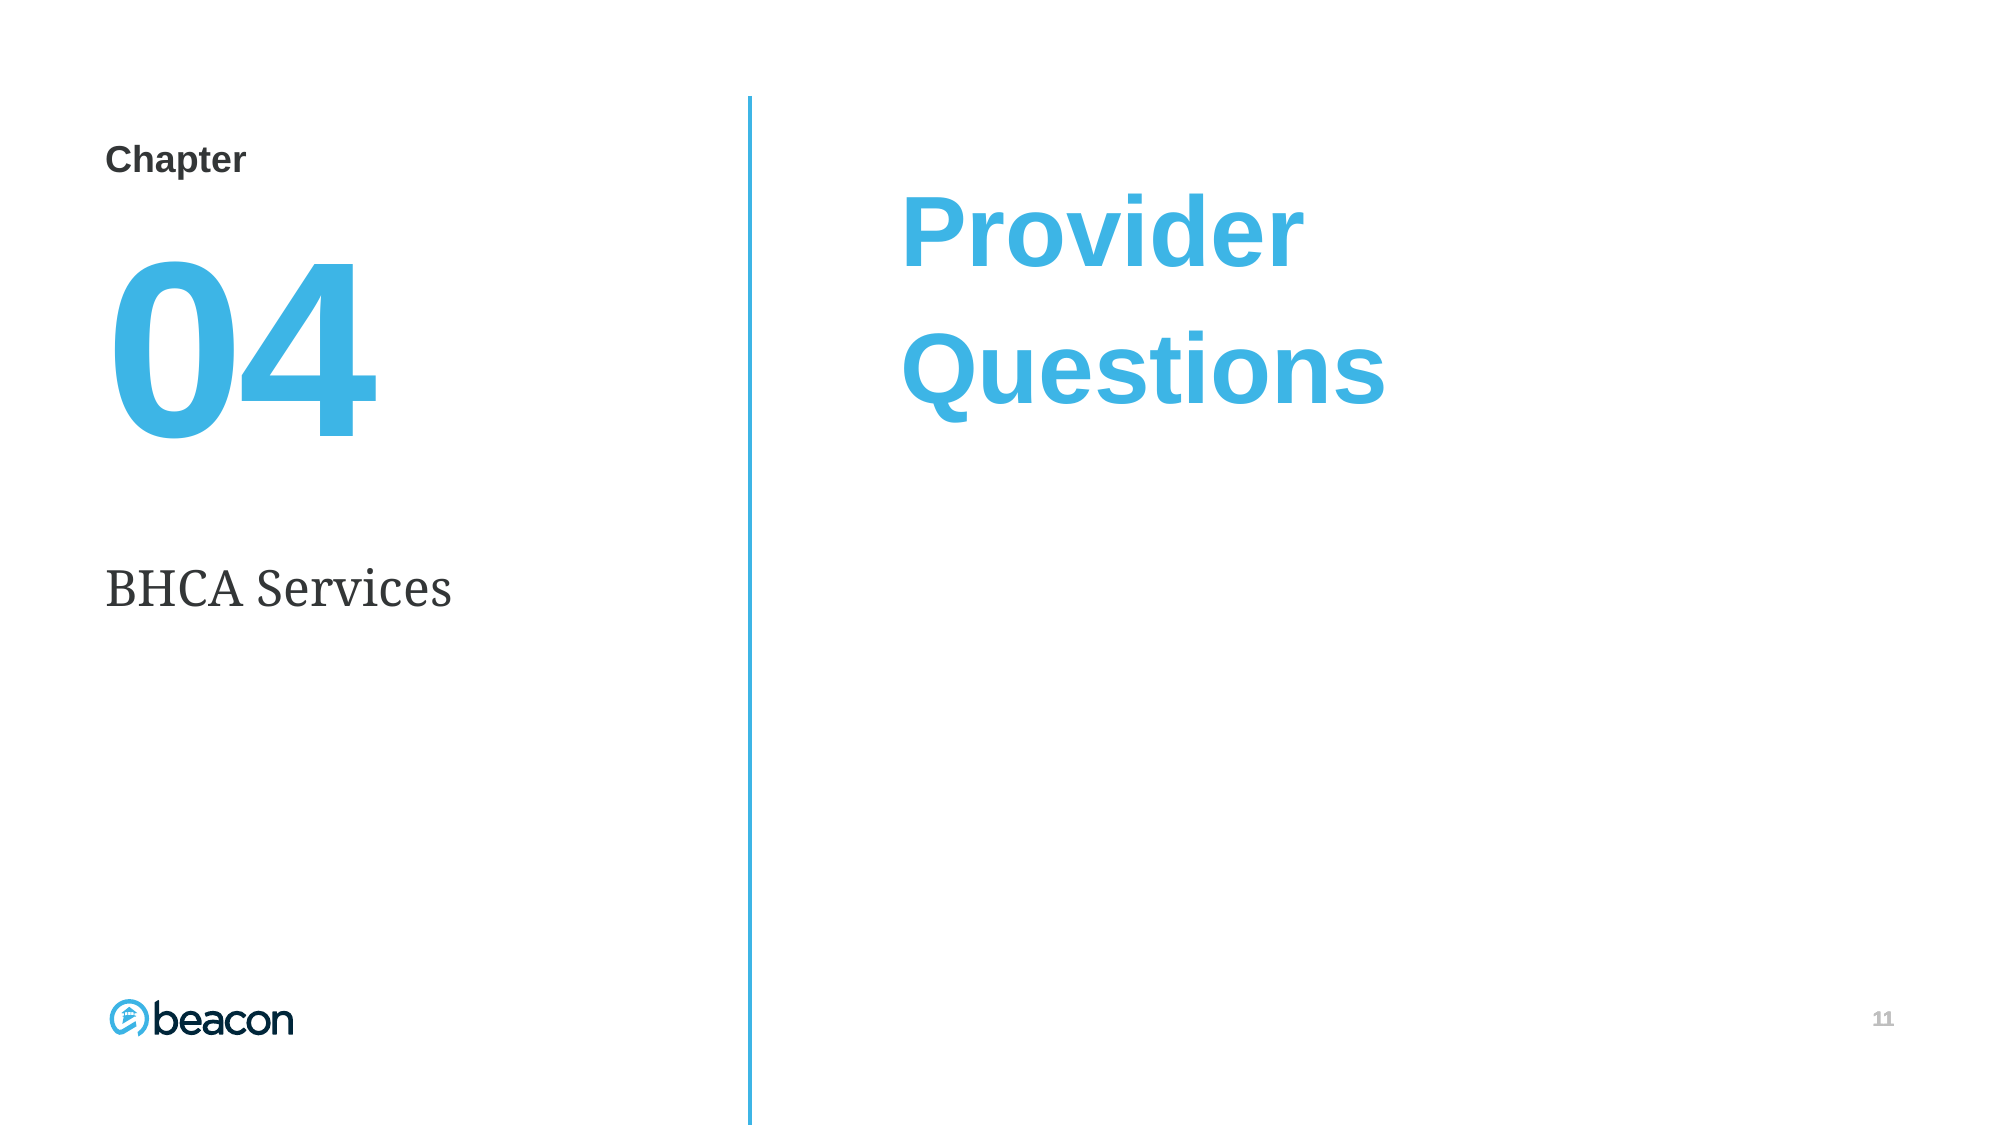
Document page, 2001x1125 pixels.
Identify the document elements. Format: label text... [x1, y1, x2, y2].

text_box BHCA Services [105, 556, 607, 617]
list Provider Questions [900, 149, 1725, 975]
list 04 [105, 195, 411, 506]
